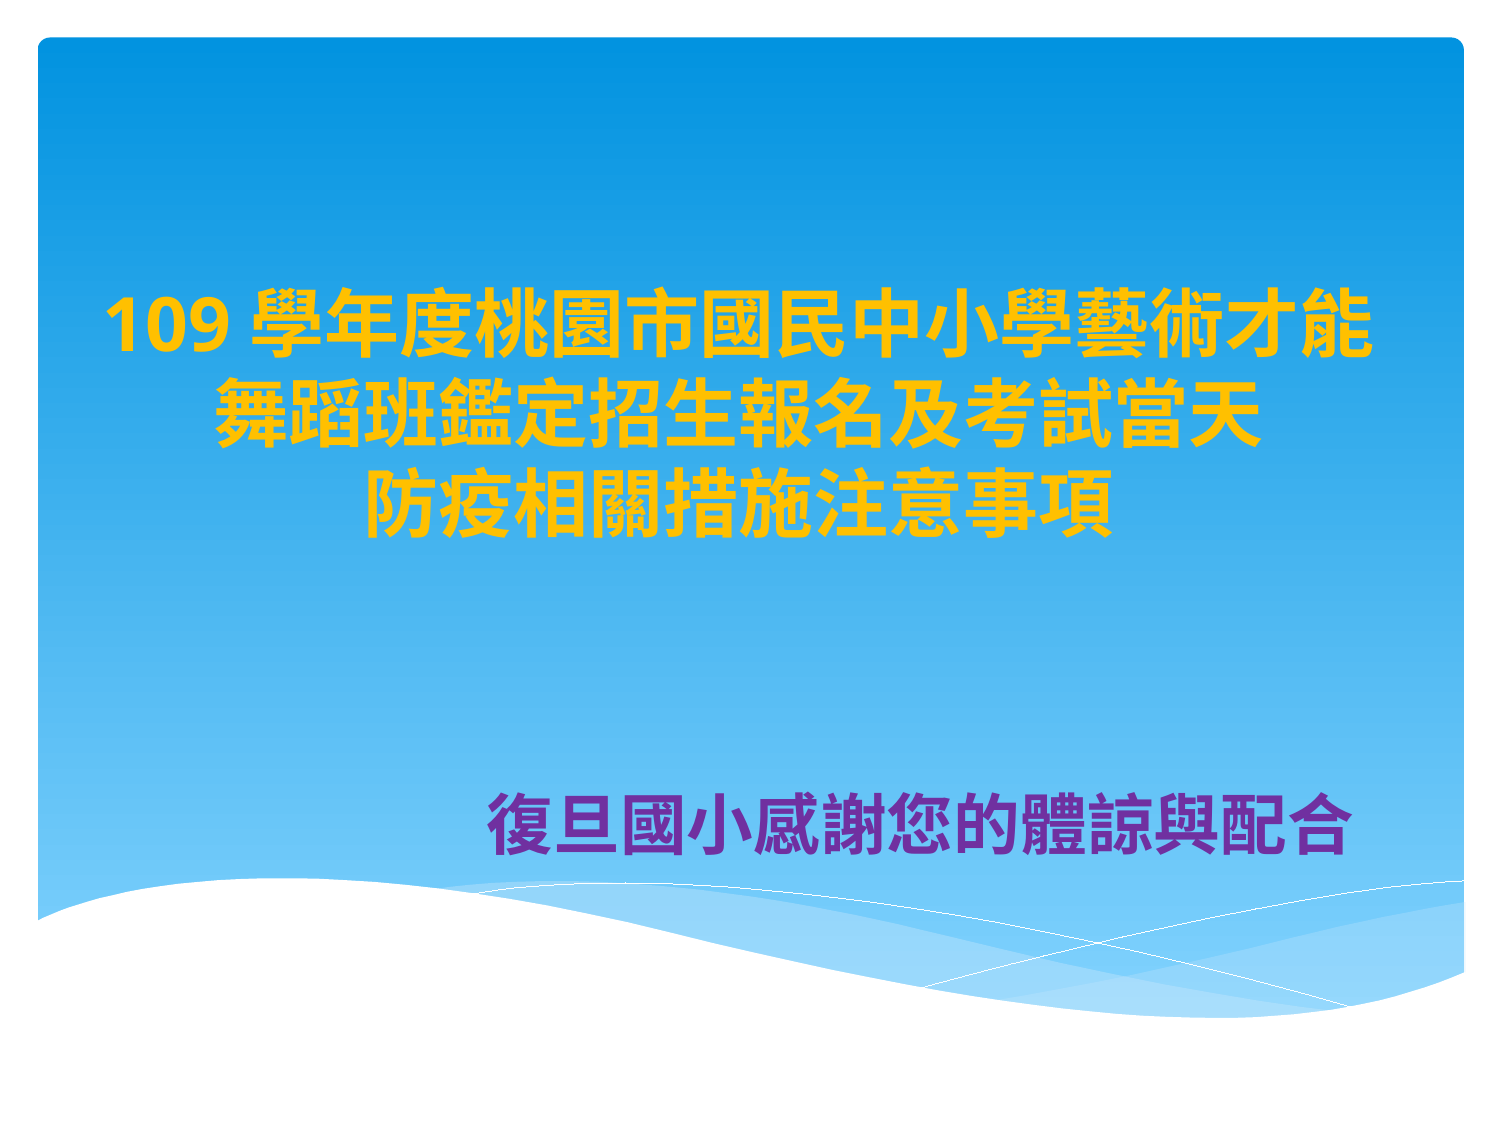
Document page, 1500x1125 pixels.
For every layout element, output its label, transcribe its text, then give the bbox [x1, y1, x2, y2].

title 109學年度桃園市國民中小學藝術才能 舞蹈班鑑定招生報名及考試當天 防疫相關措施注意事項 [64, 262, 1412, 555]
subtitle 復旦國小感謝您的體諒與配合 [395, 775, 1446, 905]
